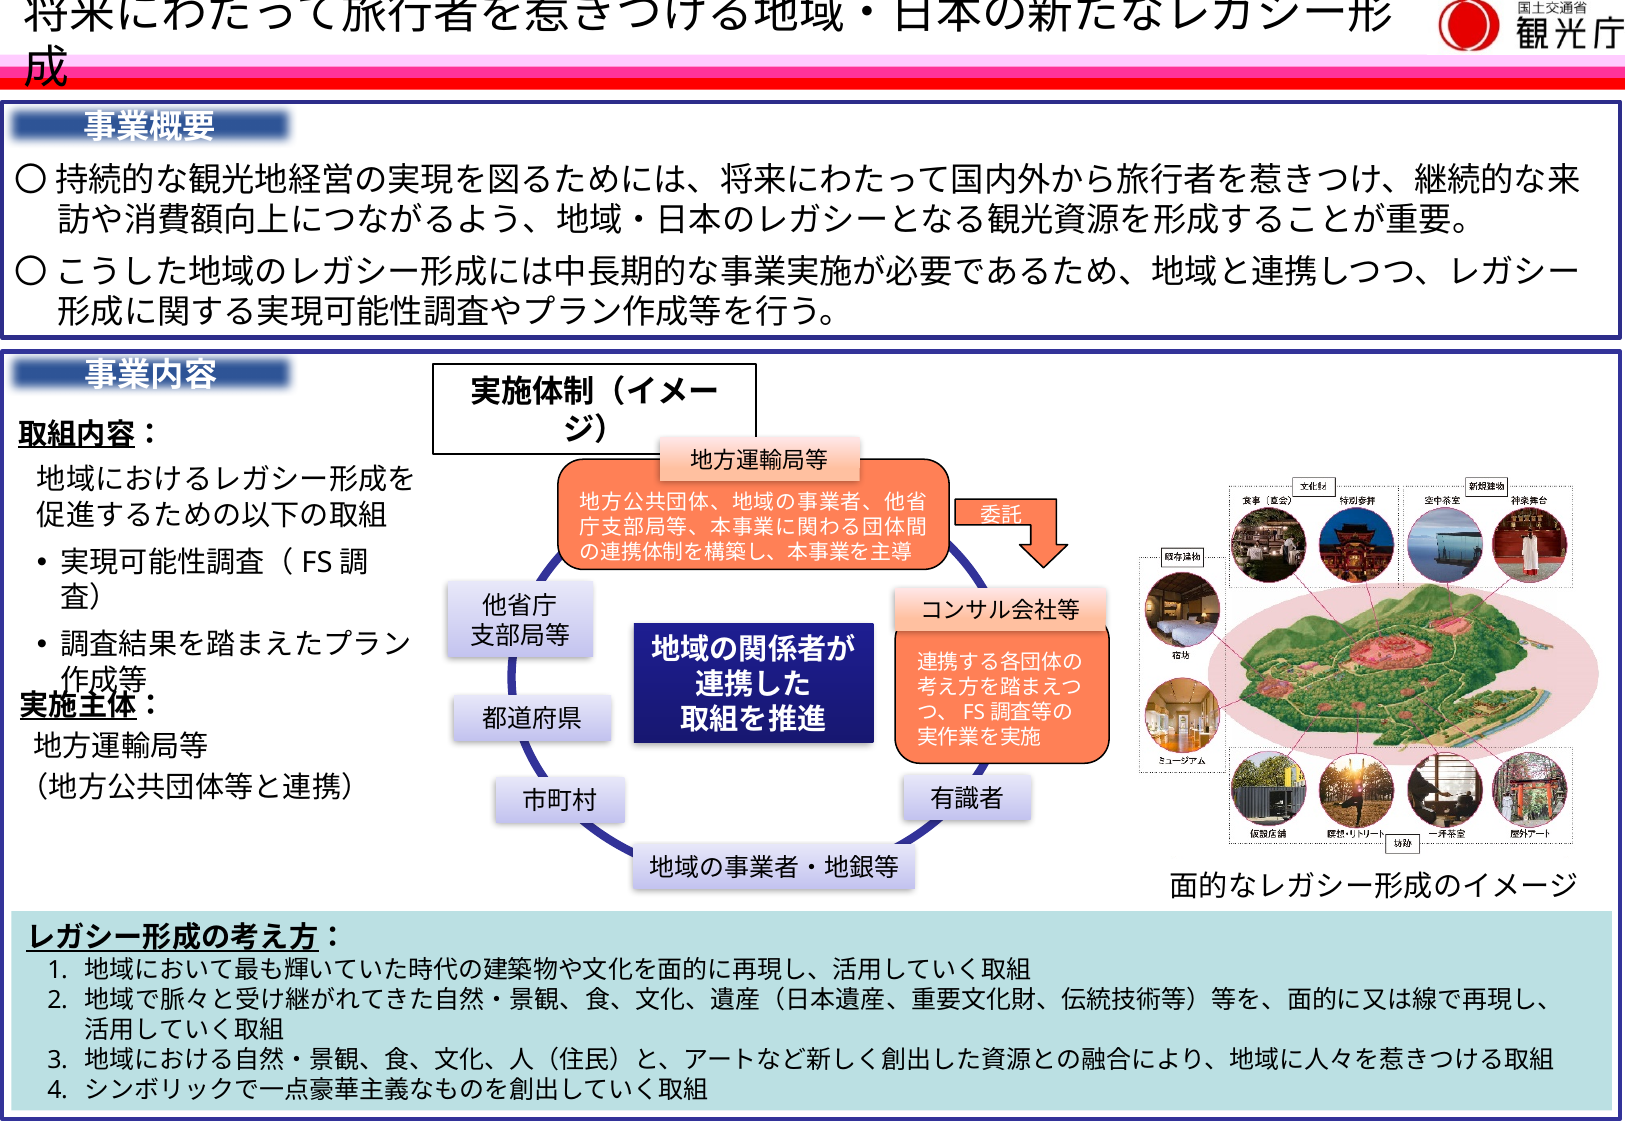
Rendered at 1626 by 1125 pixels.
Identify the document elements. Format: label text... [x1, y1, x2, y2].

text_box 〇 持続的な観光地経営の実現を図るためには、将来にわたって国内外から旅行者を惹きつけ、継続的な来訪や消費額向上につながるよう、地域・日本のレガシーとなる観光資源を形成することが重要。 〇 こうした地域のレガシー形成には中長期的な事業実施が必要であるため、地域と連携しつつ、レガシー形成に関する実現可能性調査やプラン作成等を行う。 [0, 150, 1619, 338]
text_box 実施主体： 地方運輸局等 （地方公共団体等と連携） [5, 679, 414, 811]
text_box 地域におけるレガシー形成を促進するための以下の取組 実現可能性調査（FS調査） 調査結果を踏まえたプラン作成等 [20, 451, 439, 705]
text_box 地方運輸局等 [659, 437, 860, 481]
text_box 事業内容 [13, 359, 289, 387]
text_box 地域の関係者が 連携した 取組を推進 [633, 623, 874, 743]
text_box 地域の事業者・地銀等 [633, 843, 916, 890]
picture [1426, 0, 1625, 55]
text_box 他省庁 支部局等 [447, 581, 594, 657]
text_box 地方公共団体、地域の事業者、他省庁支部局等、本事業に関わる団体間の連携体制を構築し、本事業を主導 [557, 459, 950, 570]
text_box 実施体制（イメージ） [431, 362, 759, 456]
text_box 都道府県 [453, 695, 612, 741]
text_box 将来にわたって旅行者を惹きつける地域・日本の新たなレガシー形成 [8, 10, 1436, 66]
text_box コンサル会社等 [894, 587, 1107, 631]
text_box 取組内容： [3, 407, 250, 458]
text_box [954, 493, 1068, 568]
text_box 面的なレガシー形成のイメージ [1155, 865, 1604, 910]
text_box [0, 100, 1622, 340]
text_box 有識者 [904, 774, 1031, 821]
text_box レガシー形成の考え方： 地域において最も輝いていた時代の建築物や文化を面的に再現し、活用していく取組 地域で脈々と受け継がれてきた自然・景観、食、文化、遺産（日本遺産、重要文化財、伝統技術等）等を、面的に又は線で再現し、活用していく取組 地域における自然・景観、食、文化、人（住民）と、アートなど新しく創出した資源との融合により、地域に人々を惹きつける取組 シンボリックで一点豪華主義なものを創出していく取組 [11, 911, 1612, 1111]
text_box 市町村 [495, 777, 625, 823]
text_box 連携する各団体の考え方を踏まえつつ、FS調査等の実作業を実施 [895, 637, 1110, 764]
text_box 事業概要 [11, 111, 288, 140]
picture [1131, 472, 1606, 859]
text_box [0, 349, 1622, 1121]
